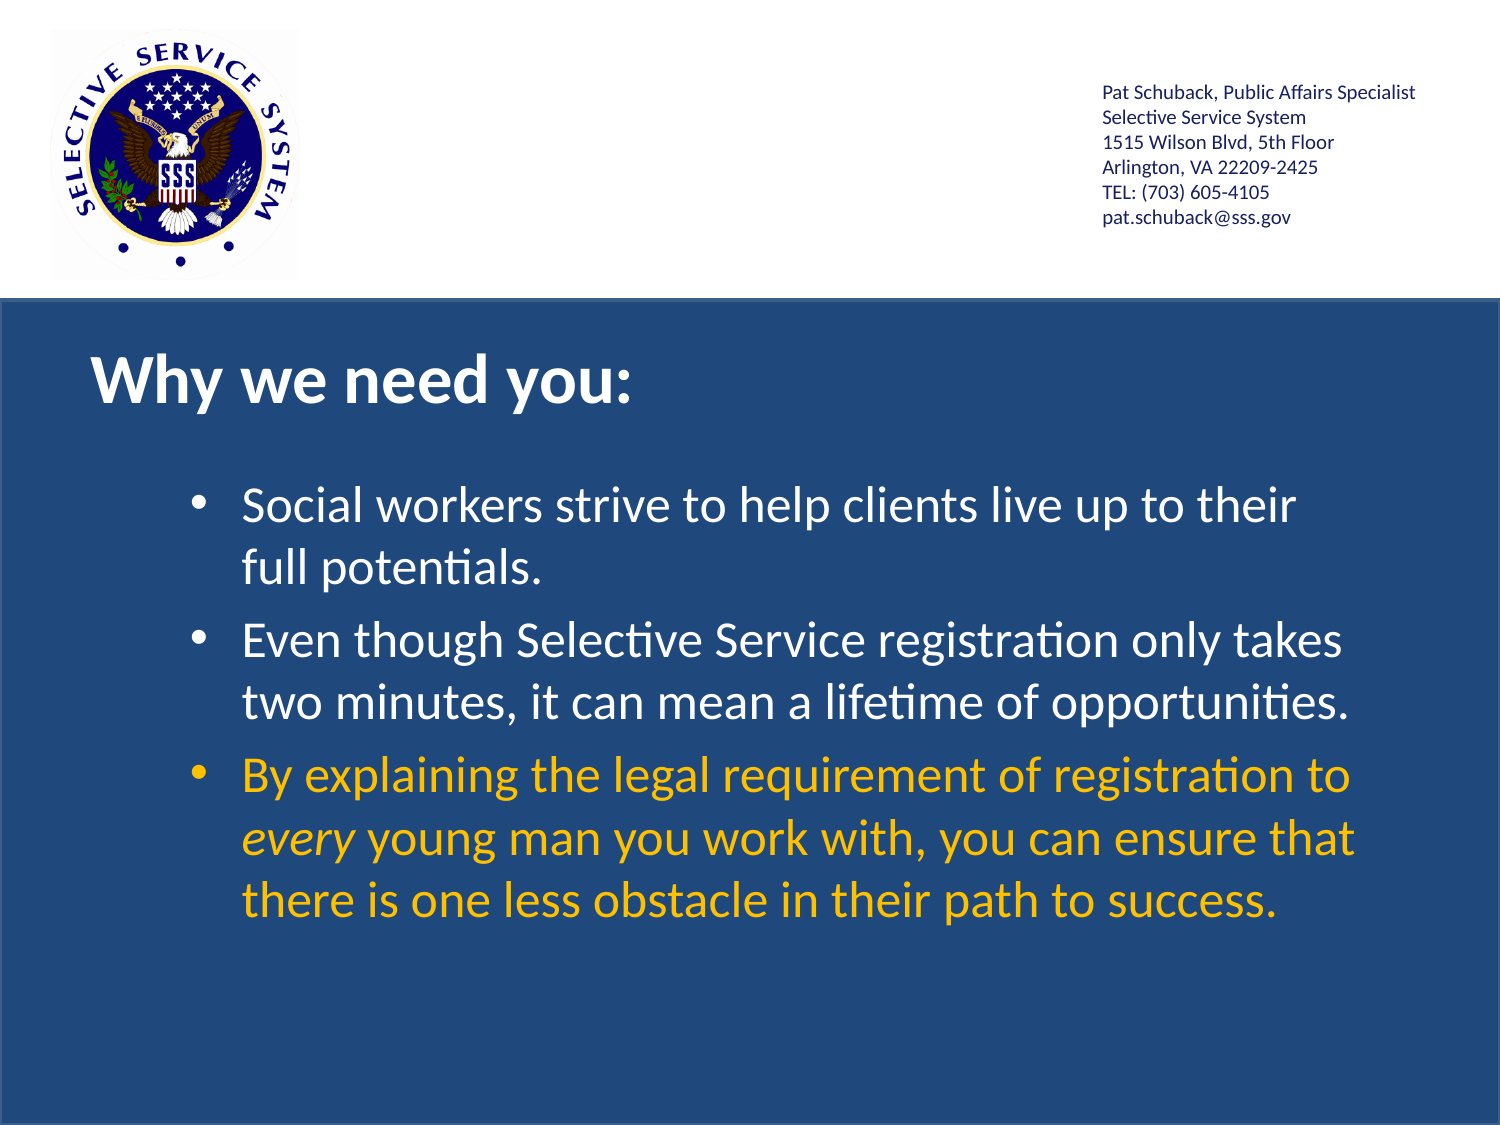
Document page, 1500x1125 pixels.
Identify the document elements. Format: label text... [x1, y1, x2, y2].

title Why we need you: [75, 324, 1425, 425]
text_box Pat Schuback, Public Affairs Specialist Selective Service System 1515 Wilson Blvd, 5th Floor Arlington, VA 22209-2425 TEL: (703) 605-4105 pat.schuback@sss.gov [1087, 71, 1438, 236]
text_box [0, 298, 1500, 1125]
list Social workers strive to help clients live up to their full potentials. Even though Selective Service registration only takes two minutes, it can mean a lifetime of opportunities. By explaining the legal requirement of registration to every young man you work with, you can ensure that there is one less obstacle in their path to success. [174, 462, 1375, 1025]
picture [49, 29, 301, 280]
